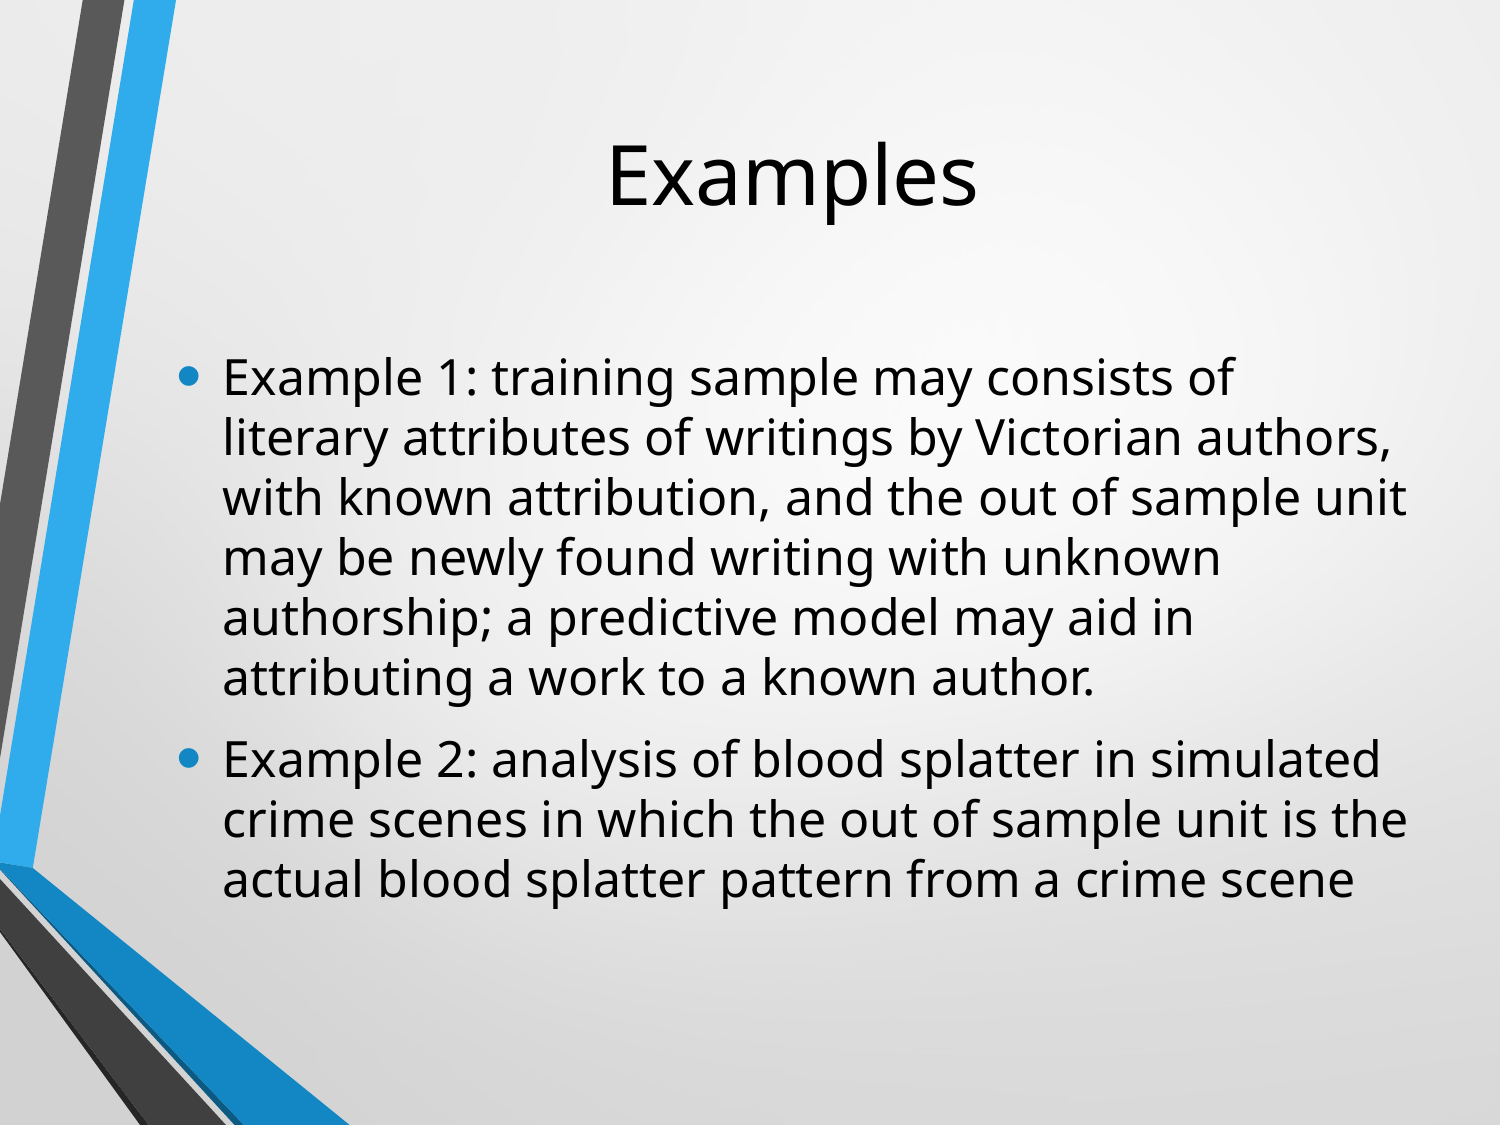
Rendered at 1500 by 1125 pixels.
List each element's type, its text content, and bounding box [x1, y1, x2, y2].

title Examples [161, 75, 1425, 269]
list Example 1: training sample may consists of literary attributes of writings by Victorian authors, with known attribution, and the out of sample unit may be newly found writing with unknown authorship; a predictive model may aid in attributing a work to a known author. Example 2: analysis of blood splatter in simulated crime scenes in which the out of sample unit is the actual blood splatter pattern from a crime scene [161, 269, 1425, 985]
